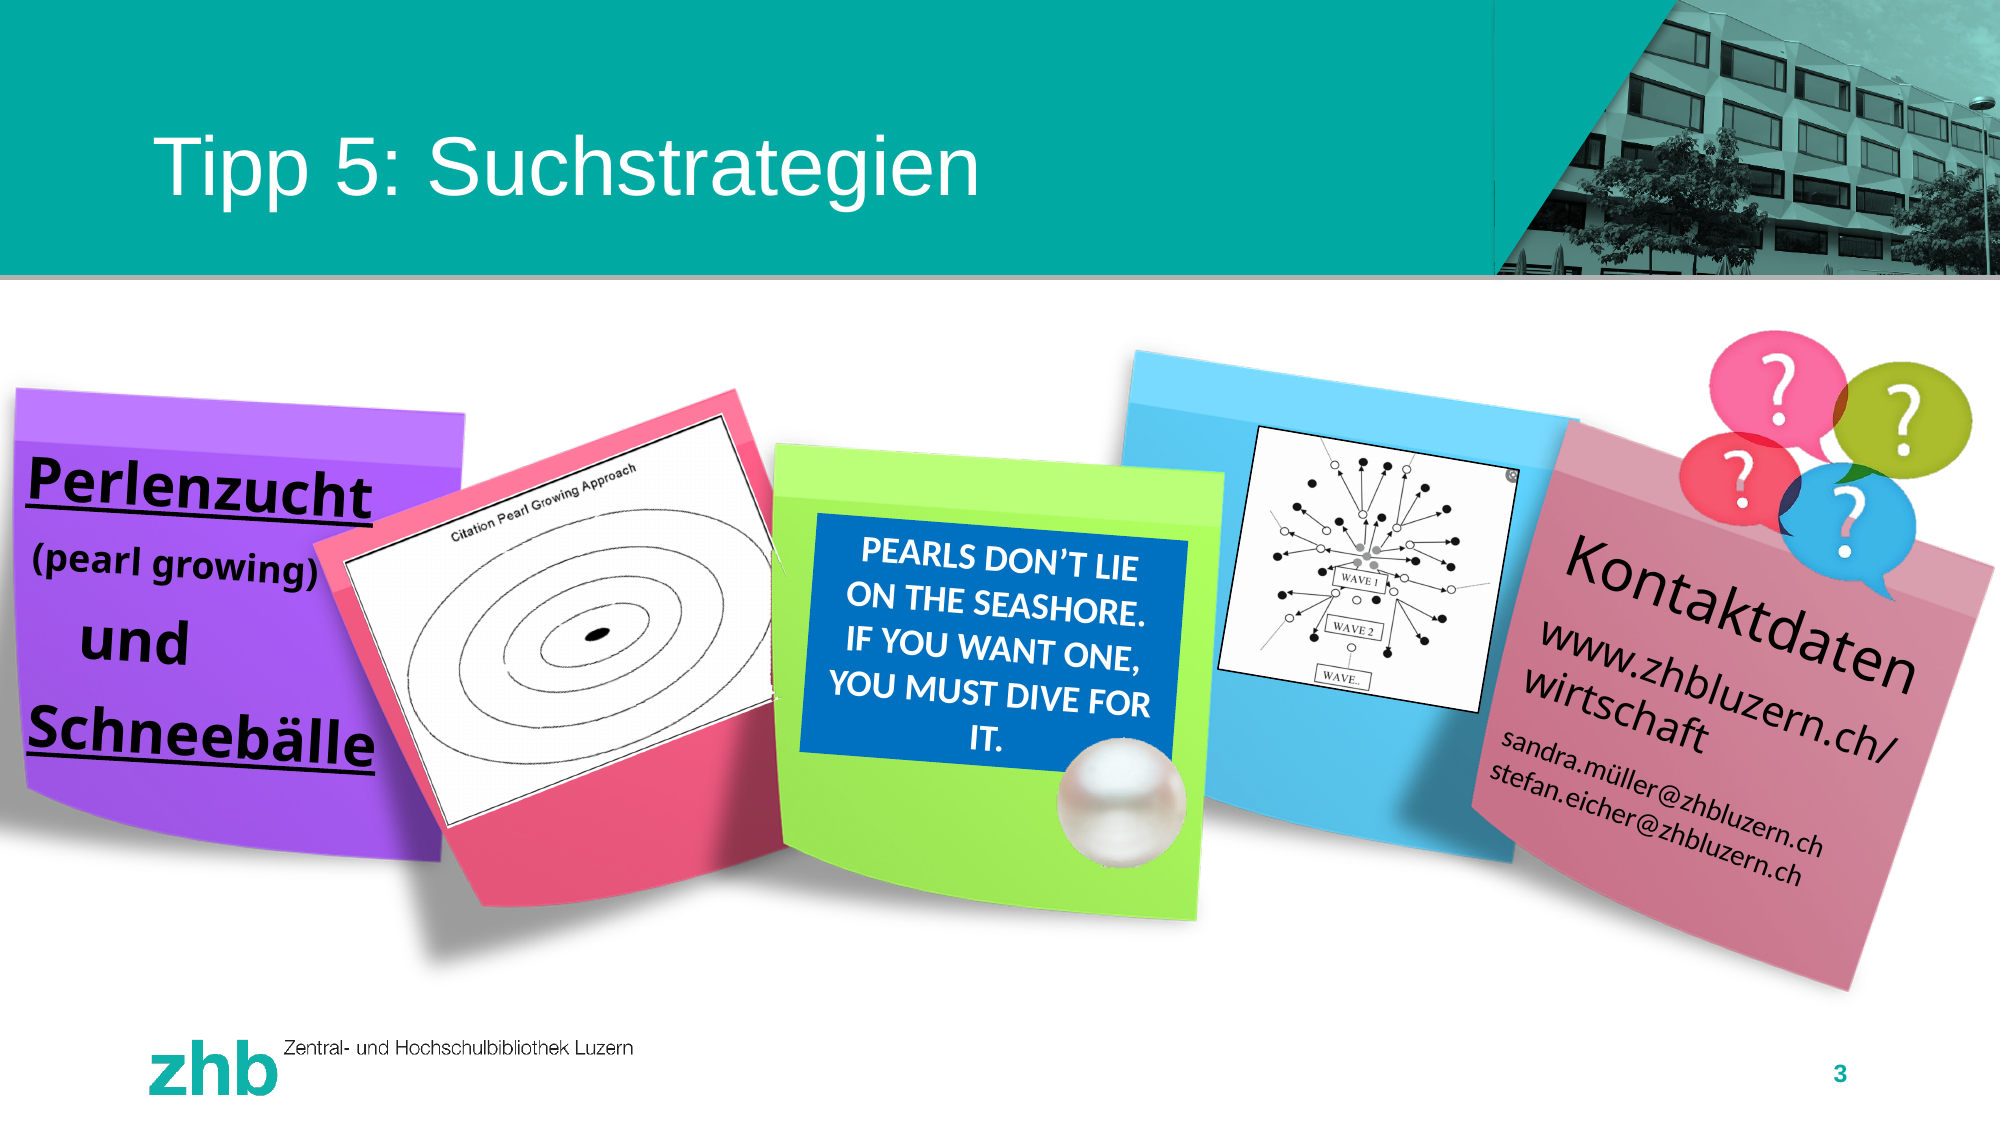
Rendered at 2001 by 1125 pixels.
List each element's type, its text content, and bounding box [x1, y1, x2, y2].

picture [137, 1026, 645, 1120]
picture [0, 285, 2000, 1007]
list 3 [1677, 1035, 1863, 1110]
title Tipp 5: Suchstrategien [137, 59, 1495, 278]
